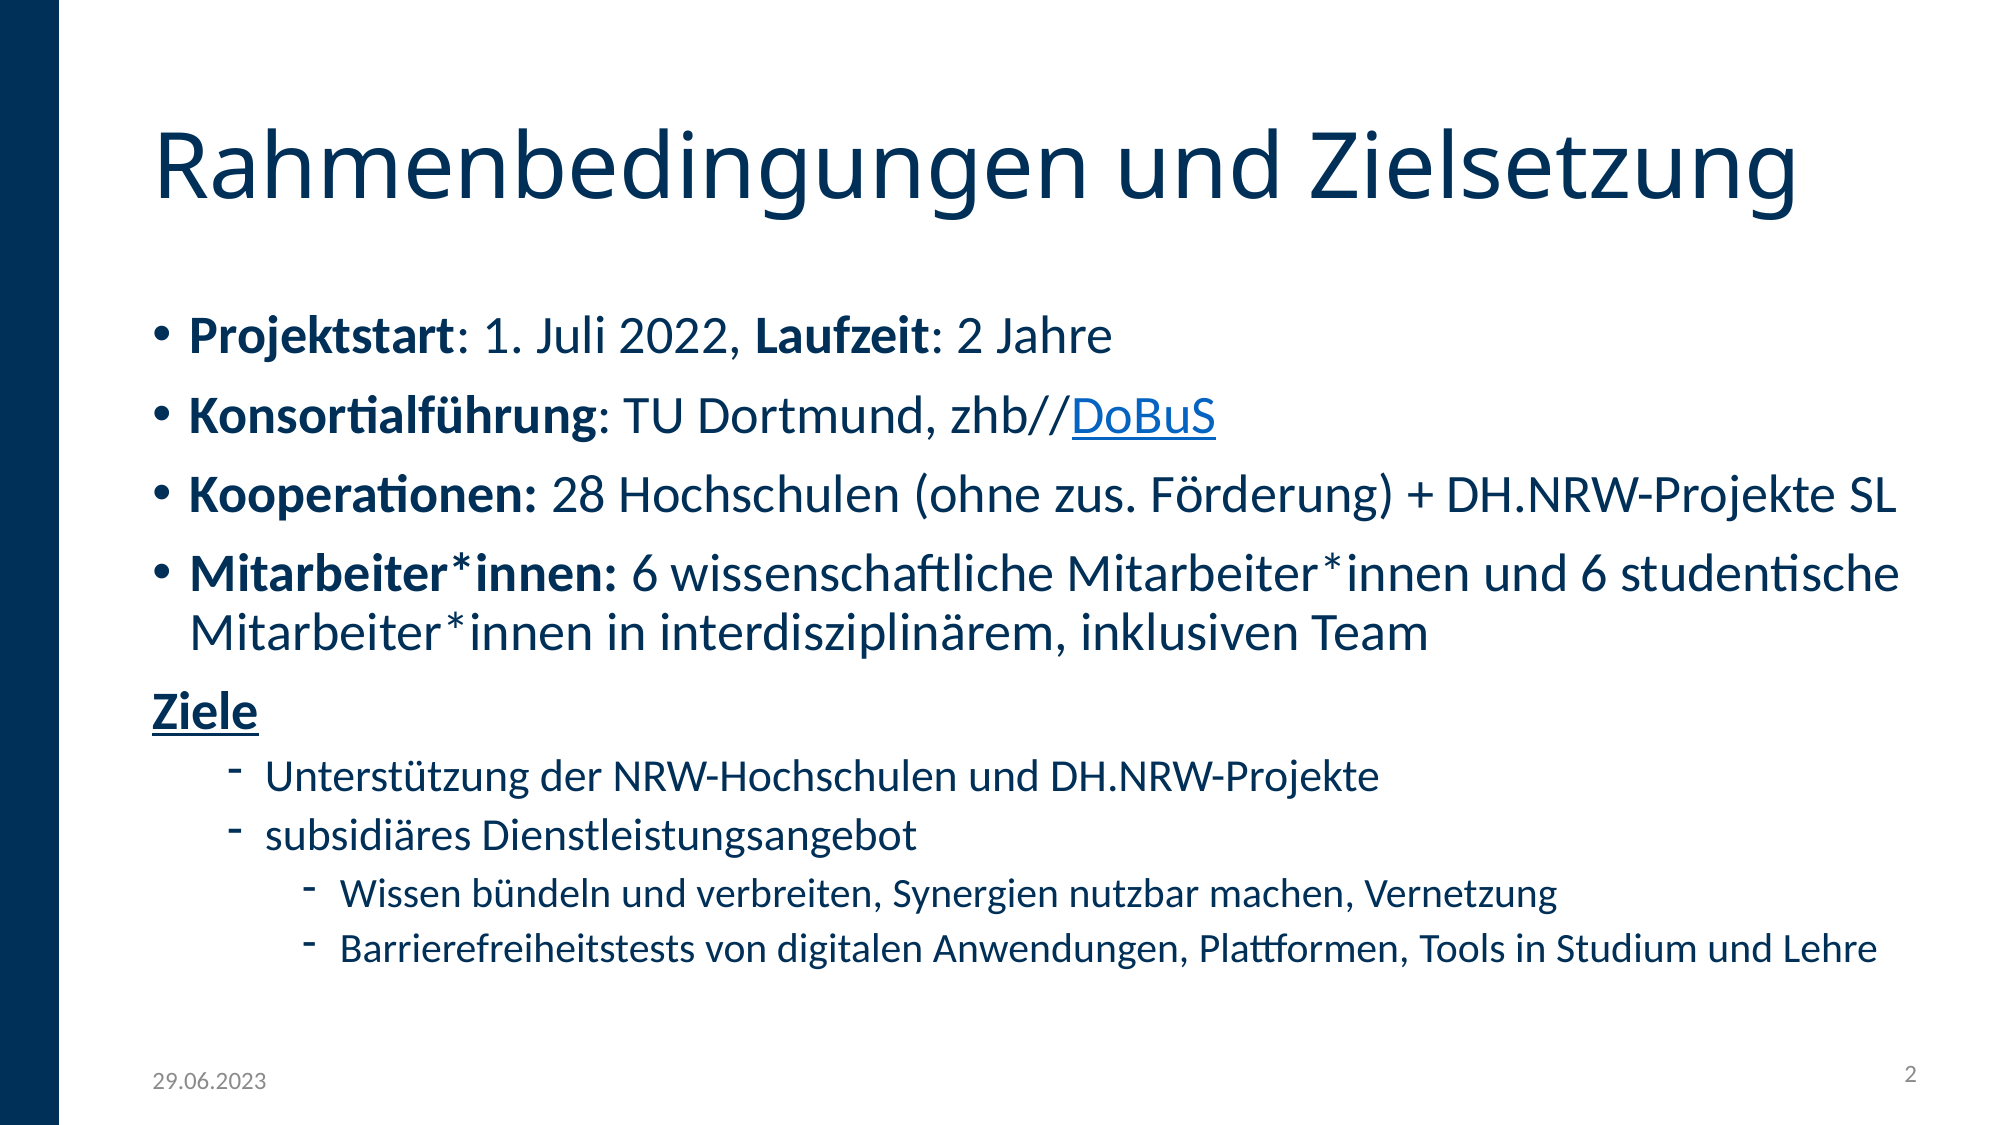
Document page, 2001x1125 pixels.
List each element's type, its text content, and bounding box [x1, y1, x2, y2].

title Rahmenbedingungen und Zielsetzung [137, 59, 1933, 278]
slide_number 2 [1482, 1042, 1933, 1103]
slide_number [137, 1049, 588, 1110]
list Projektstart: 1. Juli 2022, Laufzeit: 2 Jahre Konsortialführung: TU Dortmund, zhb//DoBuS Kooperationen: 28 Hochschulen (ohne zus. Förderung) + DH.NRW-Projekte SL Mitarbeiter*innen: 6 wissenschaftliche Mitarbeiter*innen und 6 studentische Mitarbeiter*innen in interdisziplinärem, inklusiven Team Ziele Unterstützung der NRW-Hochschulen und DH.NRW-Projekte subsidiäres Dienstleistungsangebot Wissen bündeln und verbreiten, Synergien nutzbar machen, Vernetzung Barrierefreiheitstests von digitalen Anwendungen, Plattformen, Tools in Studium und Lehre [137, 299, 1933, 1014]
